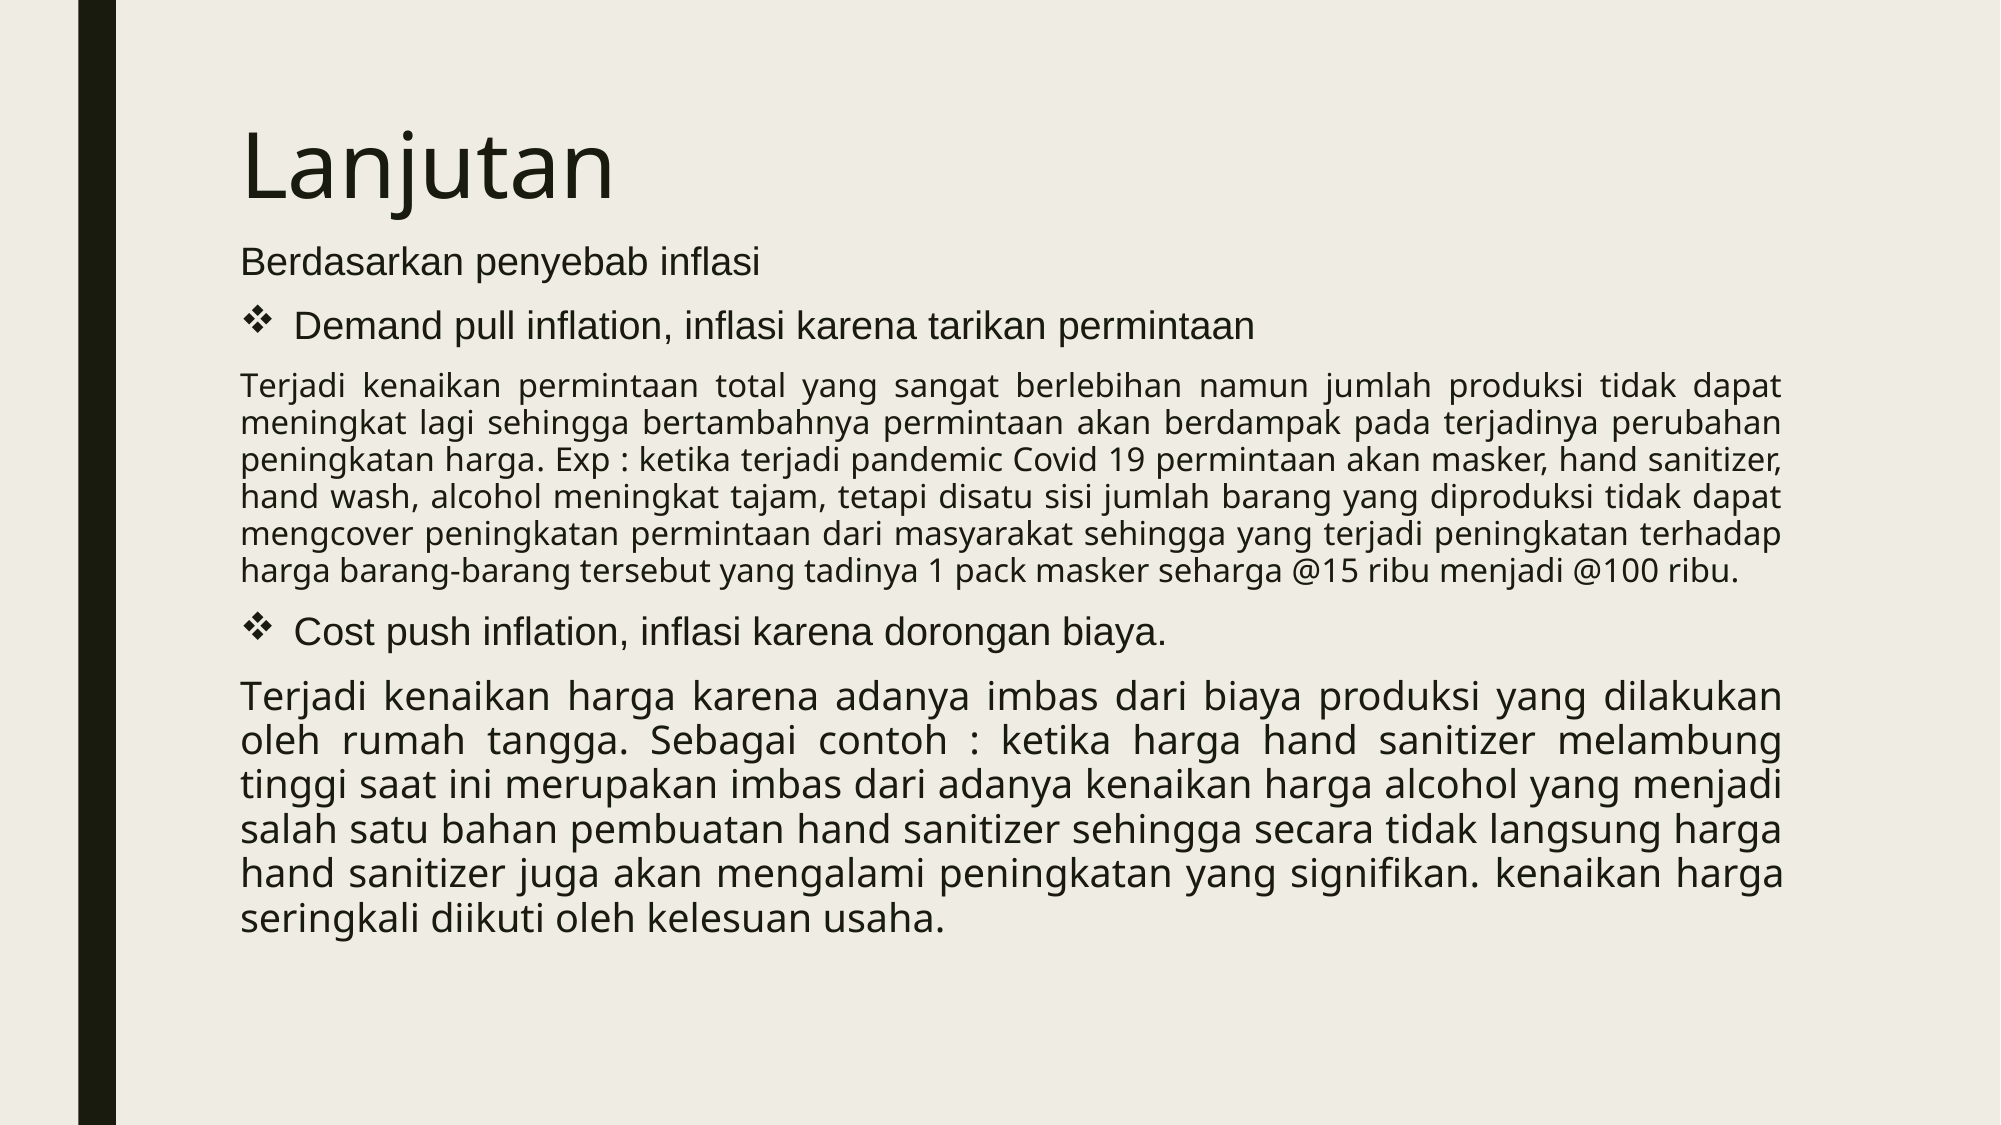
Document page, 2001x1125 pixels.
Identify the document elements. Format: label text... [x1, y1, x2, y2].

title Lanjutan [225, 112, 1800, 232]
list Berdasarkan penyebab inflasi Demand pull inflation, inflasi karena tarikan permintaan Terjadi kenaikan permintaan total yang sangat berlebihan namun jumlah produksi tidak dapat meningkat lagi sehingga bertambahnya permintaan akan berdampak pada terjadinya perubahan peningkatan harga. Exp : ketika terjadi pandemic Covid 19 permintaan akan masker, hand sanitizer, hand wash, alcohol meningkat tajam, tetapi disatu sisi jumlah barang yang diproduksi tidak dapat mengcover peningkatan permintaan dari masyarakat sehingga yang terjadi peningkatan terhadap harga barang-barang tersebut yang tadinya 1 pack masker seharga @15 ribu menjadi @100 ribu. Cost push inflation, inflasi karena dorongan biaya. Terjadi kenaikan harga karena adanya imbas dari biaya produksi yang dilakukan oleh rumah tangga. Sebagai contoh : ketika harga hand sanitizer melambung tinggi saat ini merupakan imbas dari adanya kenaikan harga alcohol yang menjadi salah satu bahan pembuatan hand sanitizer sehingga secara tidak langsung harga hand sanitizer juga akan mengalami peningkatan yang signifikan. kenaikan harga seringkali diikuti oleh kelesuan usaha. [225, 232, 1800, 963]
